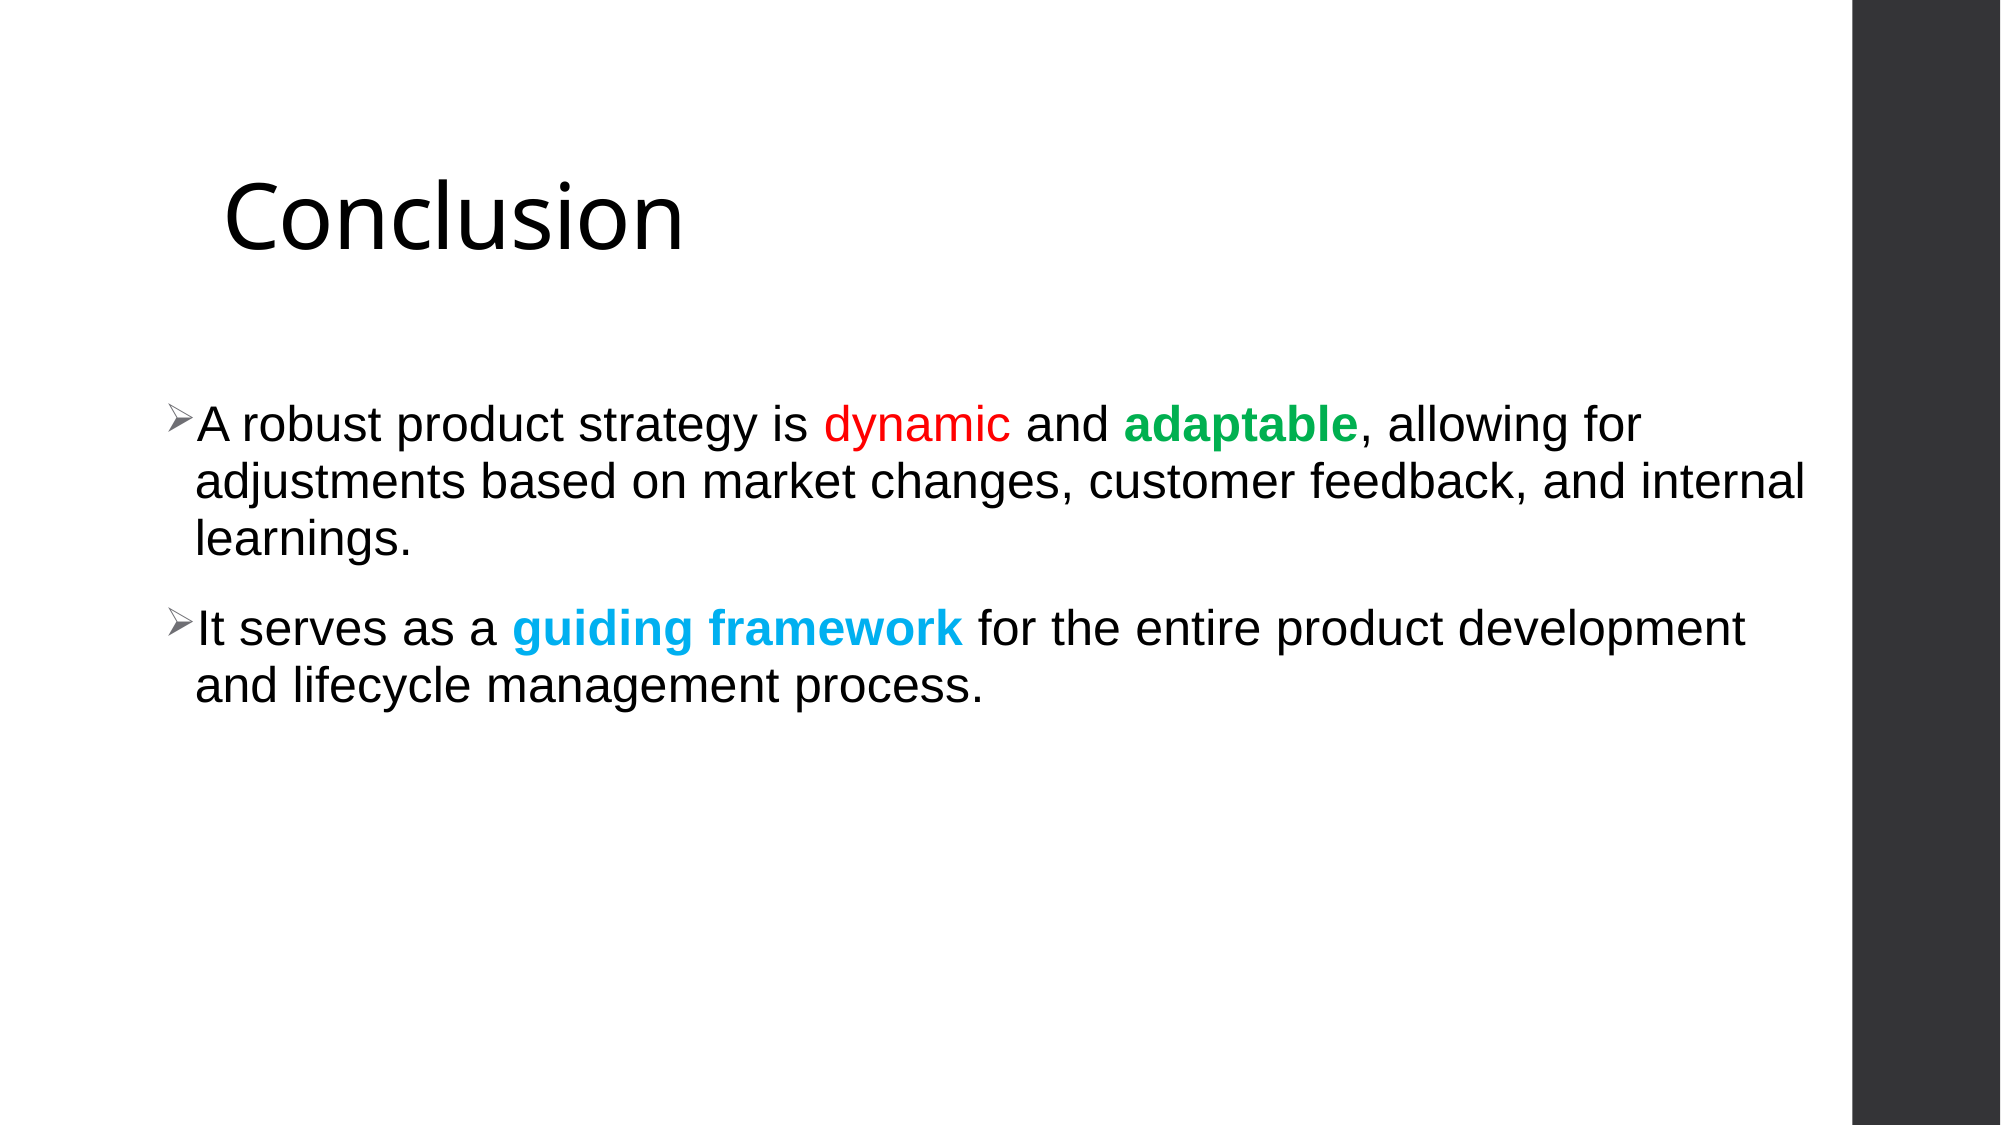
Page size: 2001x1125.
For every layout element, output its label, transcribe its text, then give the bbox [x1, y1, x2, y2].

list A robust product strategy is dynamic and adaptable, allowing for adjustments based on market changes, customer feedback, and internal learnings. It serves as a guiding framework for the entire product development and lifecycle management process. [149, 388, 1850, 950]
title Conclusion [206, 60, 1797, 278]
